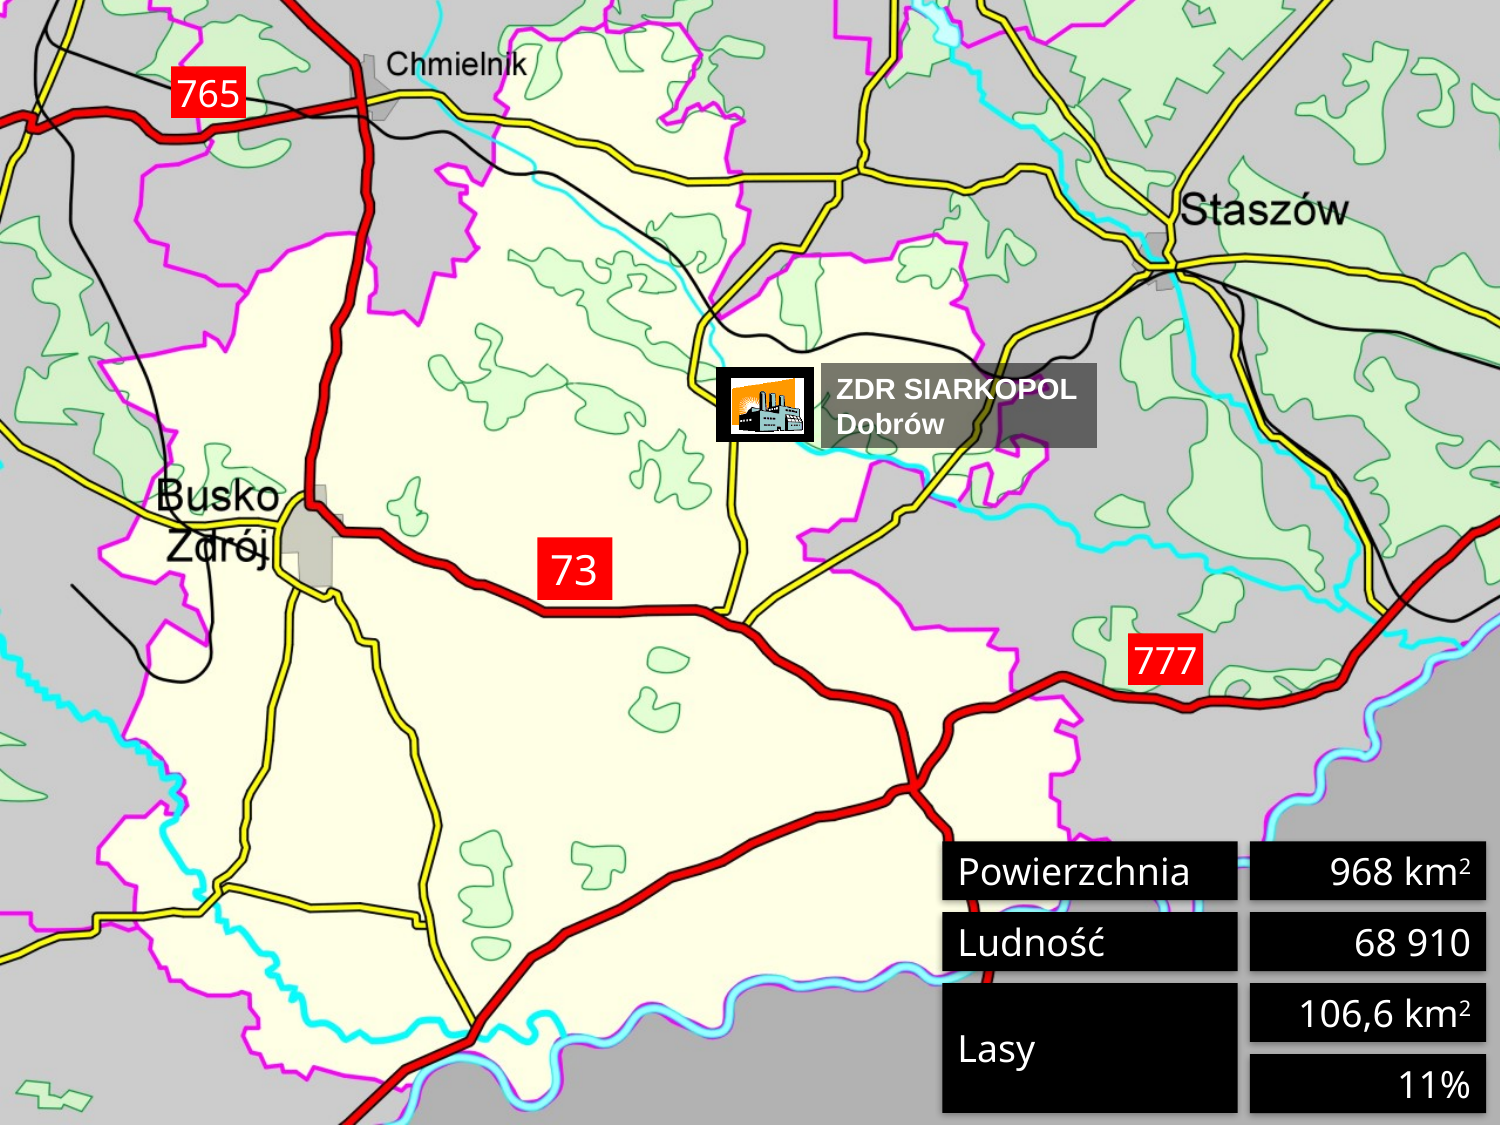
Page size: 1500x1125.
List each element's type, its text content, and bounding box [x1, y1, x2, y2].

text_box 73 [537, 537, 613, 600]
text_box 11% [1249, 1054, 1487, 1114]
text_box 968 km2 [1249, 841, 1487, 901]
text_box 765 [171, 66, 246, 118]
text_box 106,6 km2 [1249, 983, 1487, 1042]
text_box Lasy [942, 983, 1238, 1113]
text_box 68 910 [1249, 912, 1487, 972]
picture [0, 0, 1500, 1125]
text_box 777 [1128, 633, 1204, 685]
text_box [716, 362, 1098, 450]
text_box Ludność [942, 912, 1238, 972]
text_box Powierzchnia [942, 841, 1238, 901]
